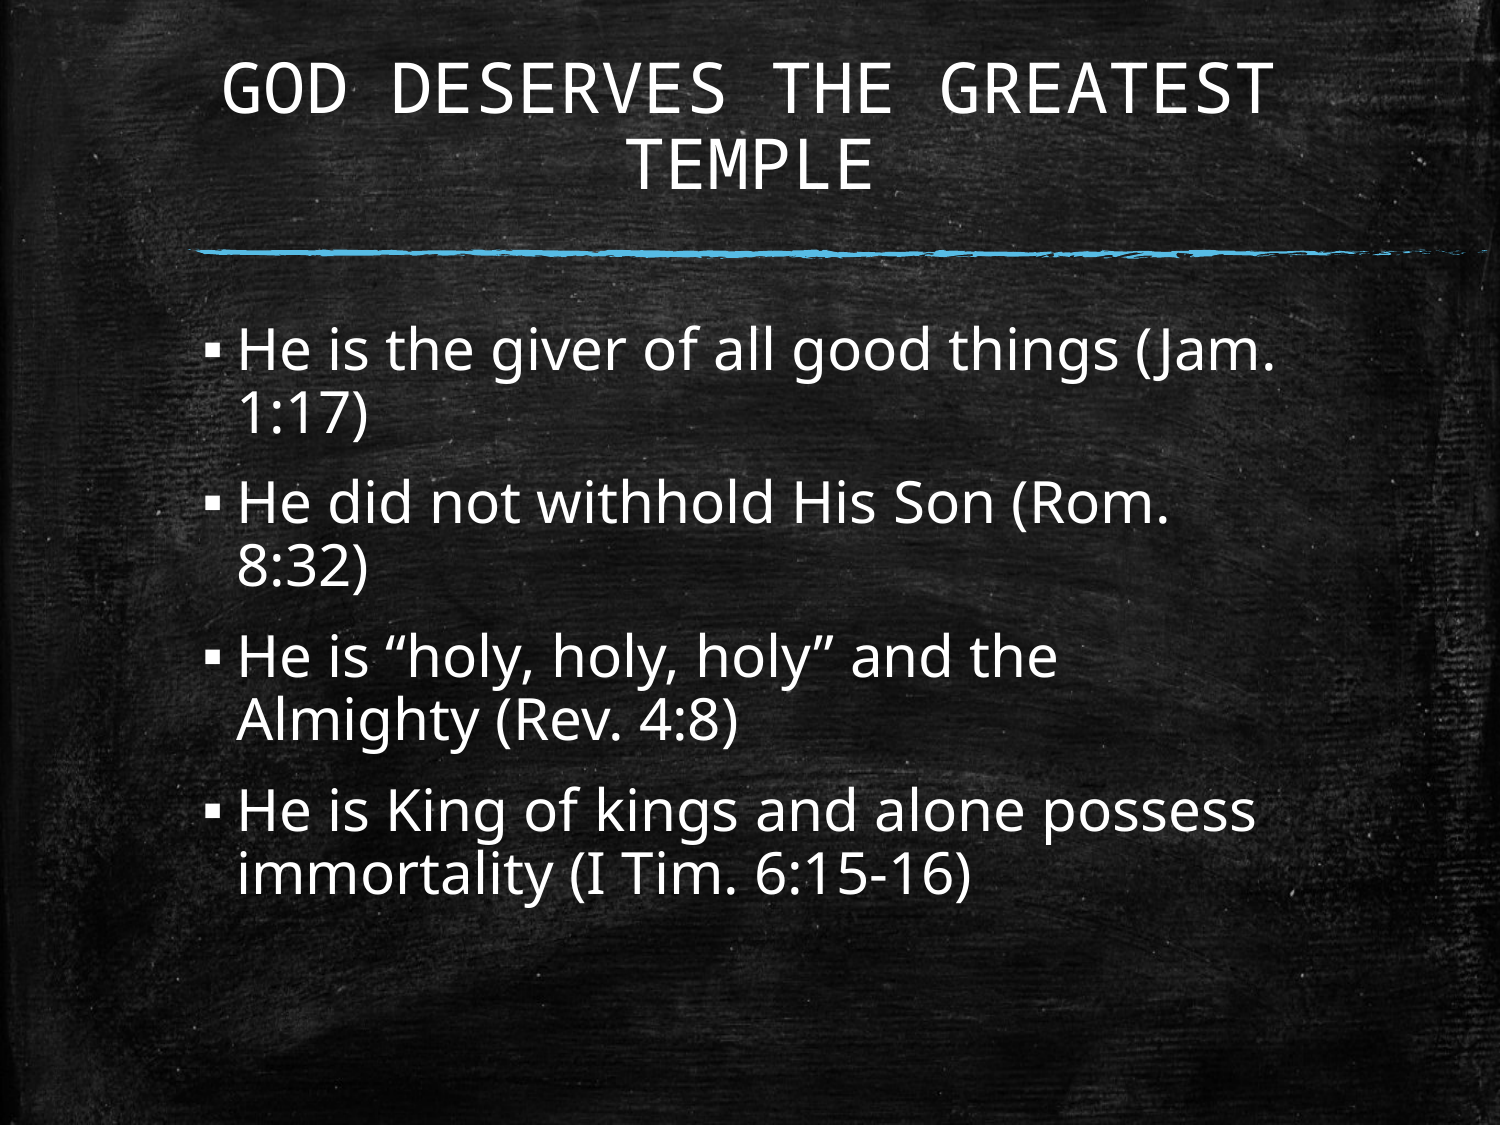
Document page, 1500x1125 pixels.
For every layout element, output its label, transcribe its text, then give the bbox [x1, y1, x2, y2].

title GOD DESERVES THE GREATEST TEMPLE [187, 45, 1313, 213]
list He is the giver of all good things (Jam. 1:17) He did not withhold His Son (Rom. 8:32) He is “holy, holy, holy” and the Almighty (Rev. 4:8) He is King of kings and alone possess immortality (I Tim. 6:15-16) [187, 312, 1313, 1013]
